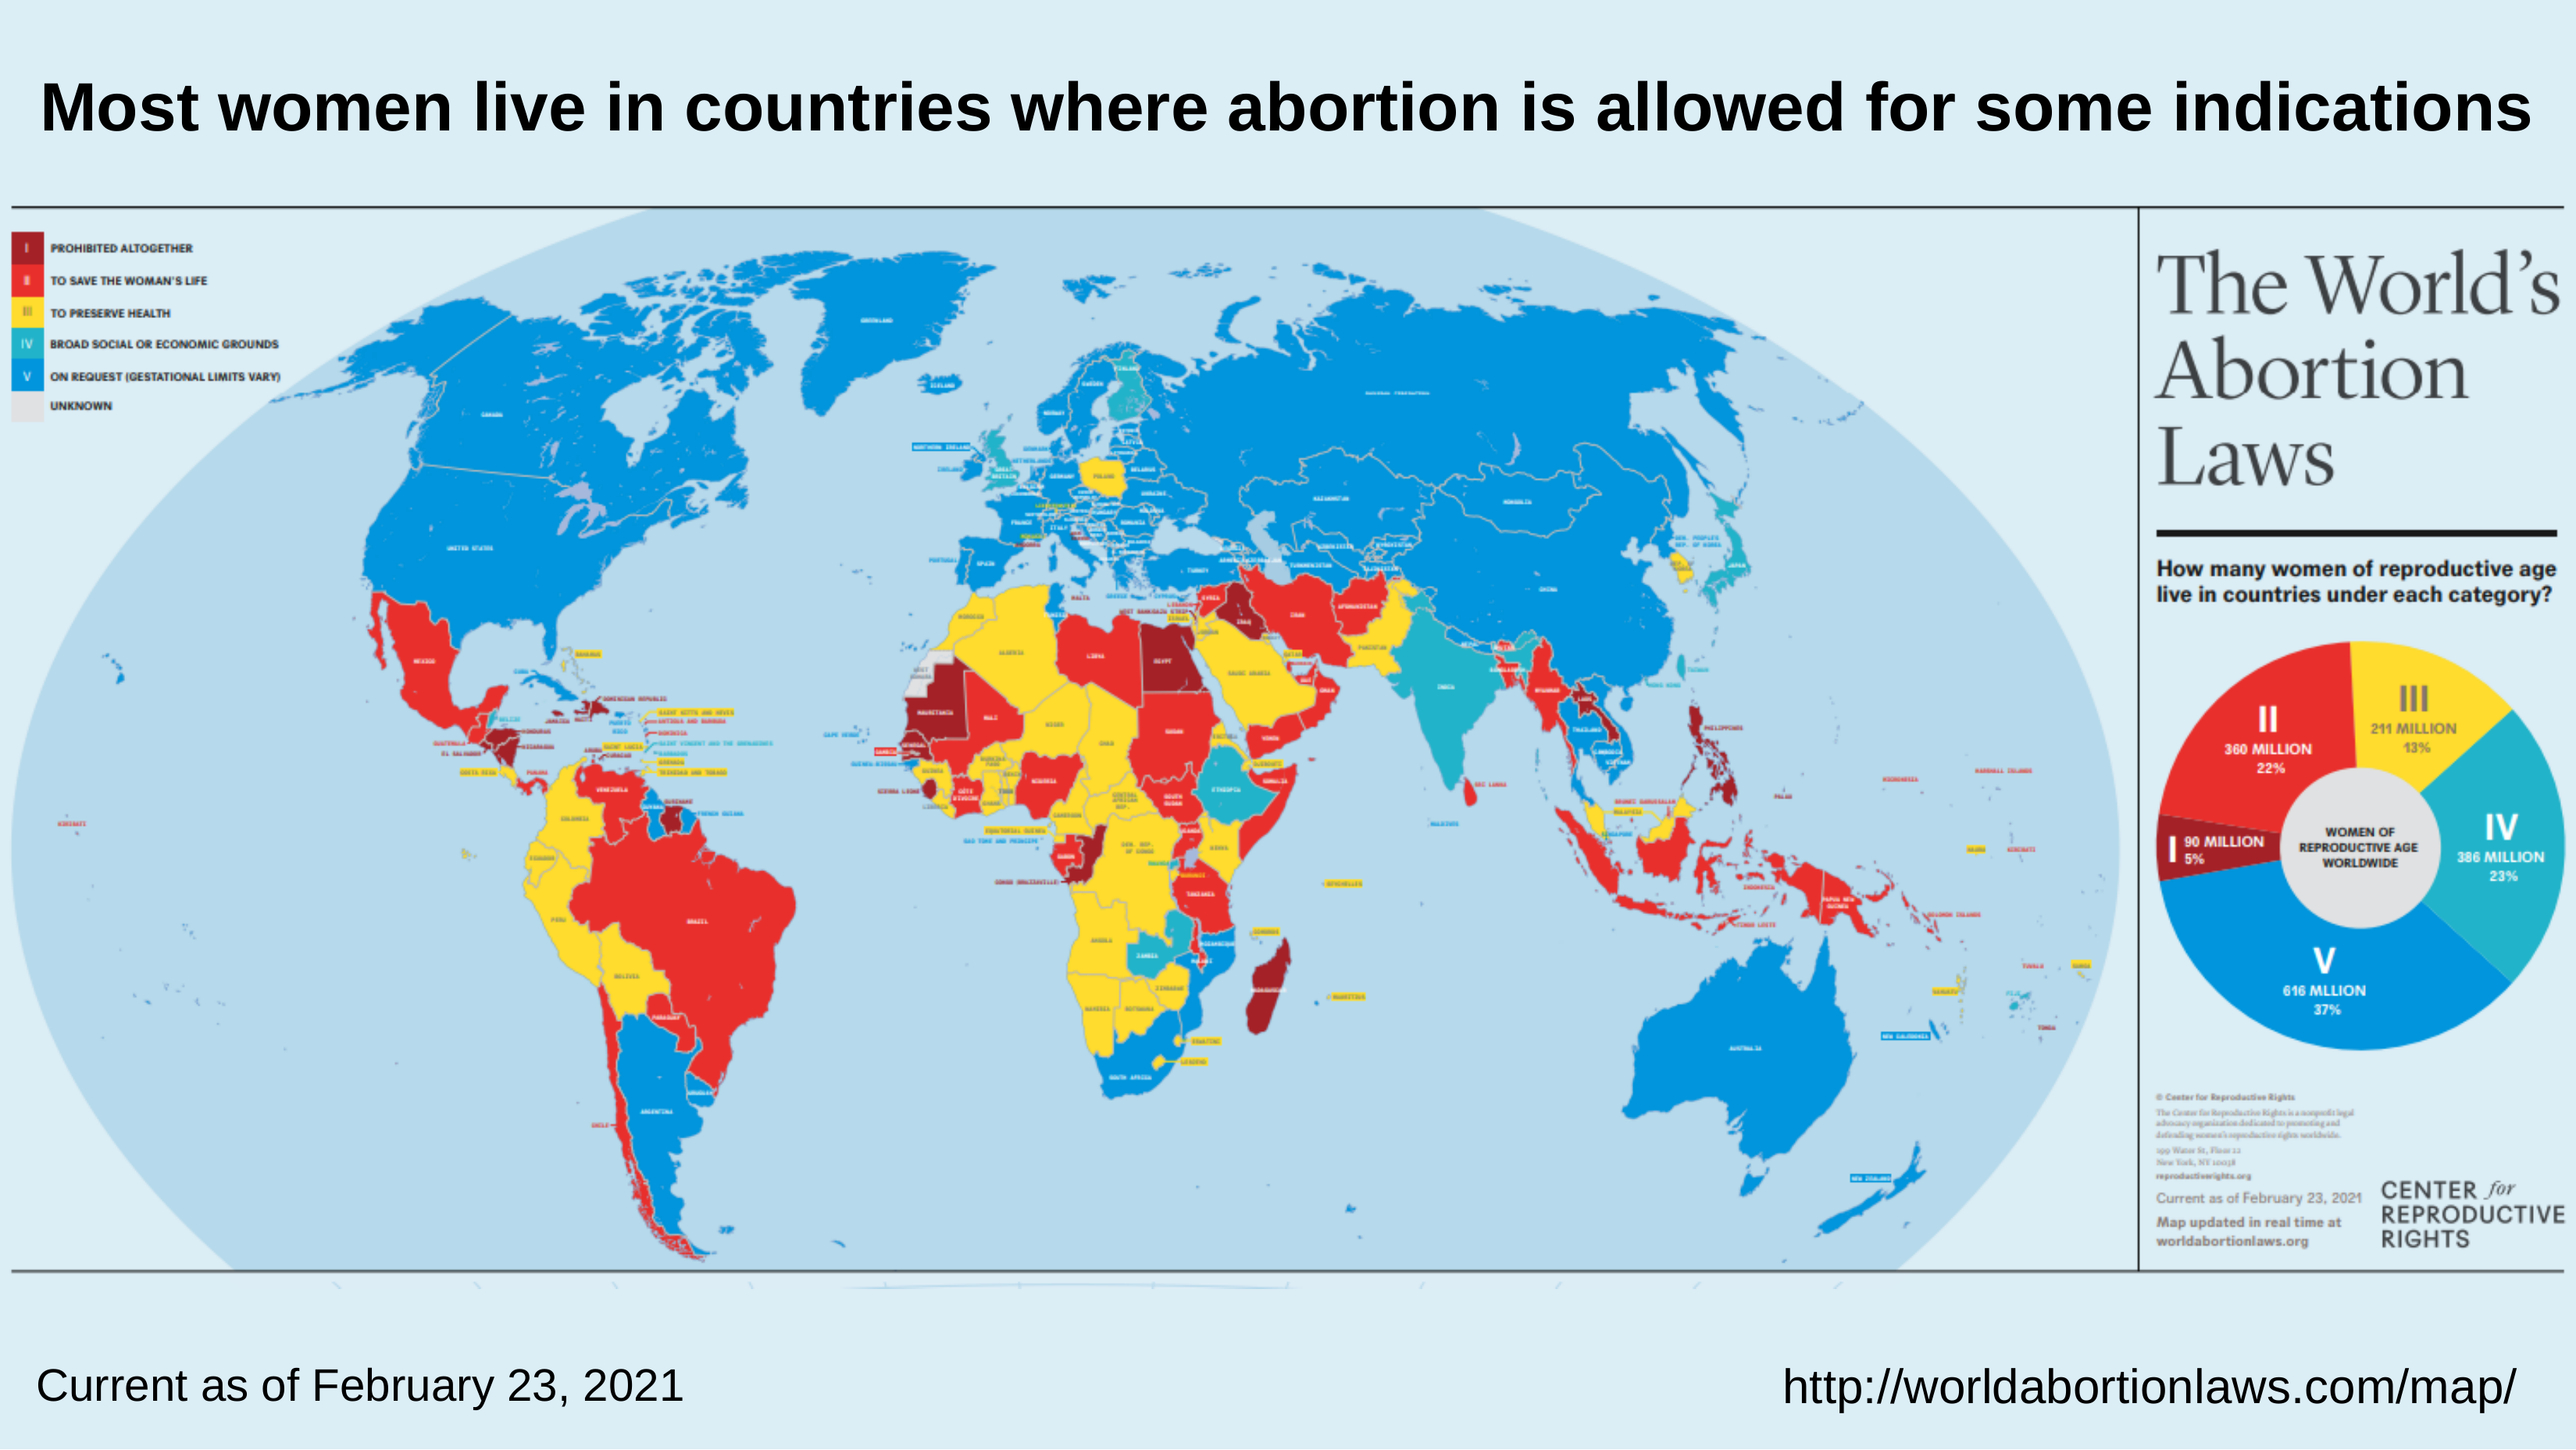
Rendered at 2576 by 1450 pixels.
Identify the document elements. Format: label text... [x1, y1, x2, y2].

picture [0, 193, 2576, 1290]
text_box Current as of February 23, 2021 [24, 1349, 698, 1416]
title Most women live in countries where abortion is allowed for some indications [0, 50, 2576, 109]
text_box http://worldabortionlaws.com/map/ [1771, 1349, 2530, 1420]
